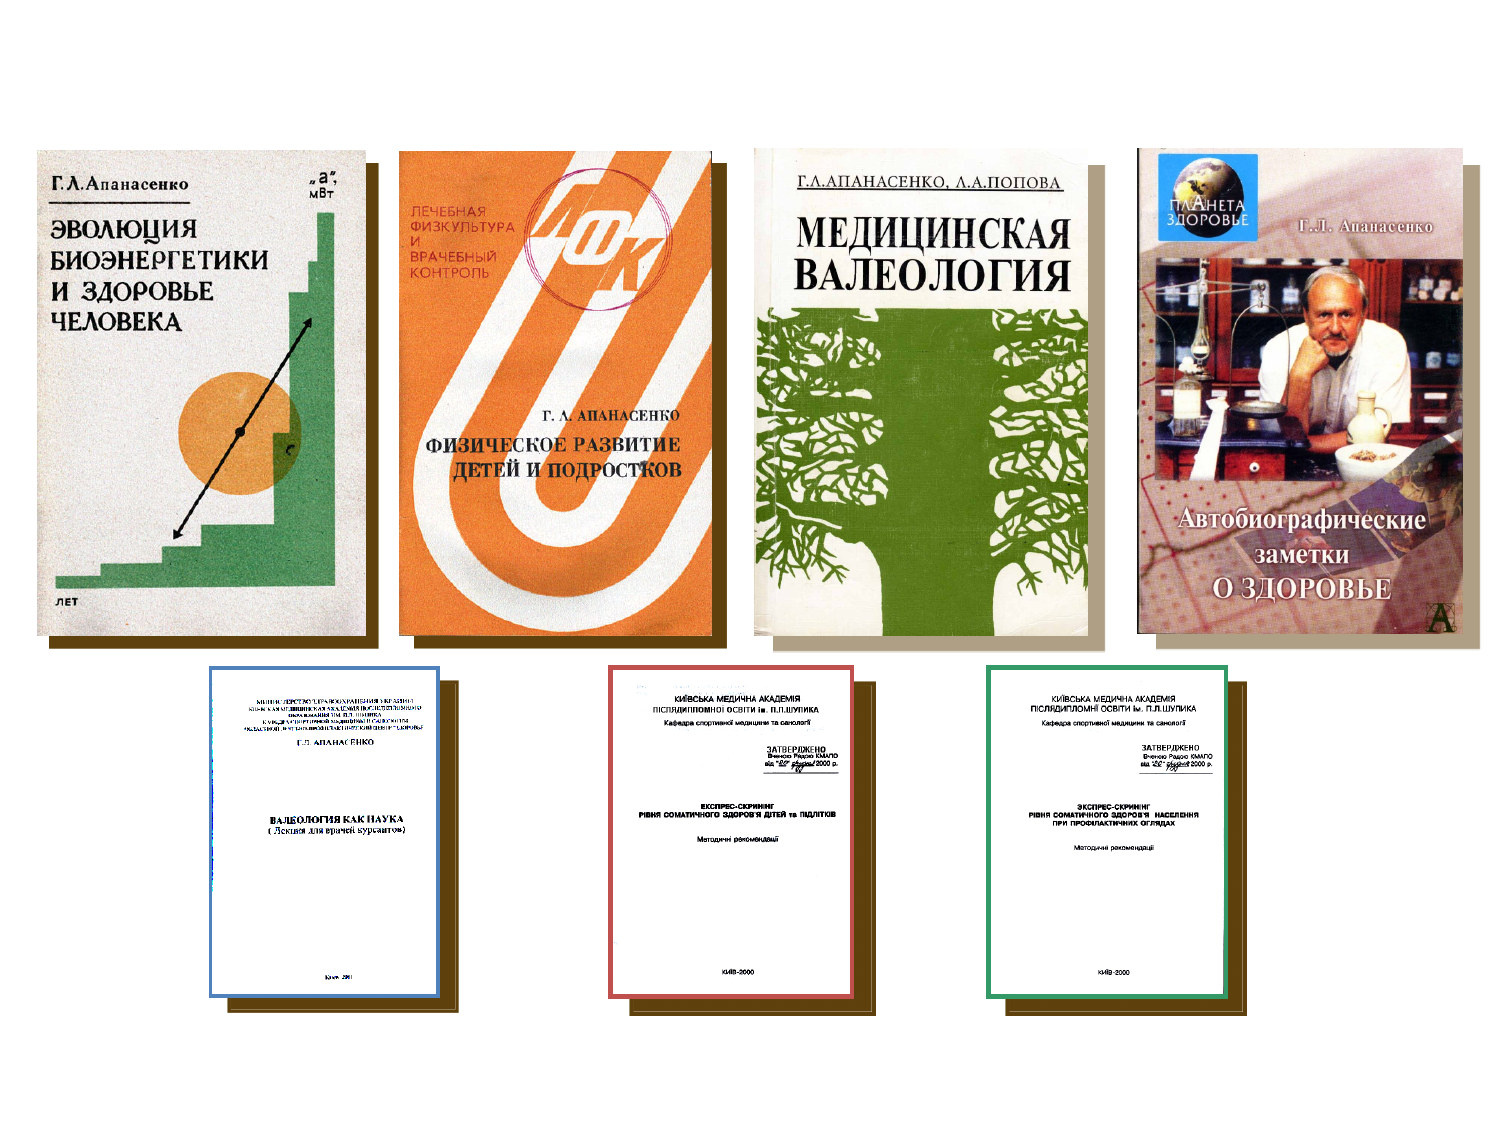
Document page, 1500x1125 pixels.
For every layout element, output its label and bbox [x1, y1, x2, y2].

picture [612, 669, 851, 995]
picture [212, 669, 437, 995]
picture [37, 150, 367, 636]
picture [1137, 148, 1463, 635]
picture [399, 150, 712, 636]
picture [754, 148, 1088, 636]
picture [990, 669, 1225, 995]
